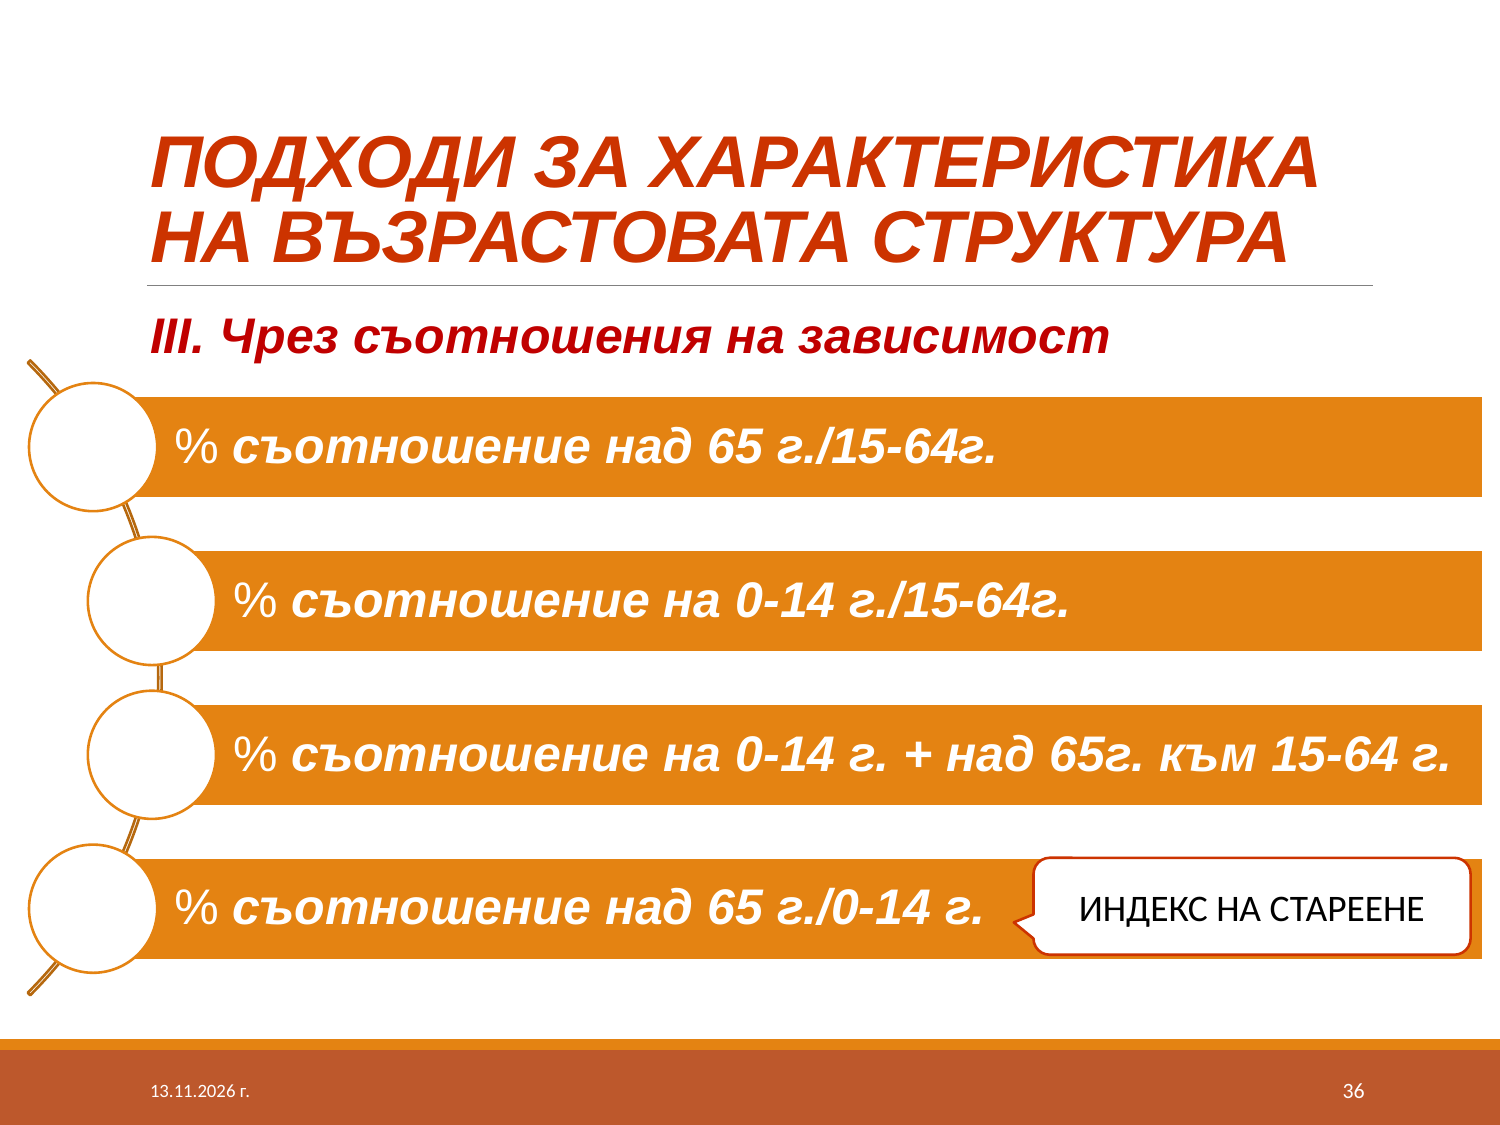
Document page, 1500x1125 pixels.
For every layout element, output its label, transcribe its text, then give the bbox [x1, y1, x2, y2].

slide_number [135, 1059, 440, 1120]
slide_number 36 [1218, 1059, 1380, 1120]
title ПОДХОДИ ЗА ХАРАКТЕРИСТИКА НА ВЪЗРАСТОВАТА СТРУКТУРА [135, 47, 1373, 285]
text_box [17, 344, 1494, 1012]
list III. Чрез съотношения на зависимост [135, 302, 1373, 341]
